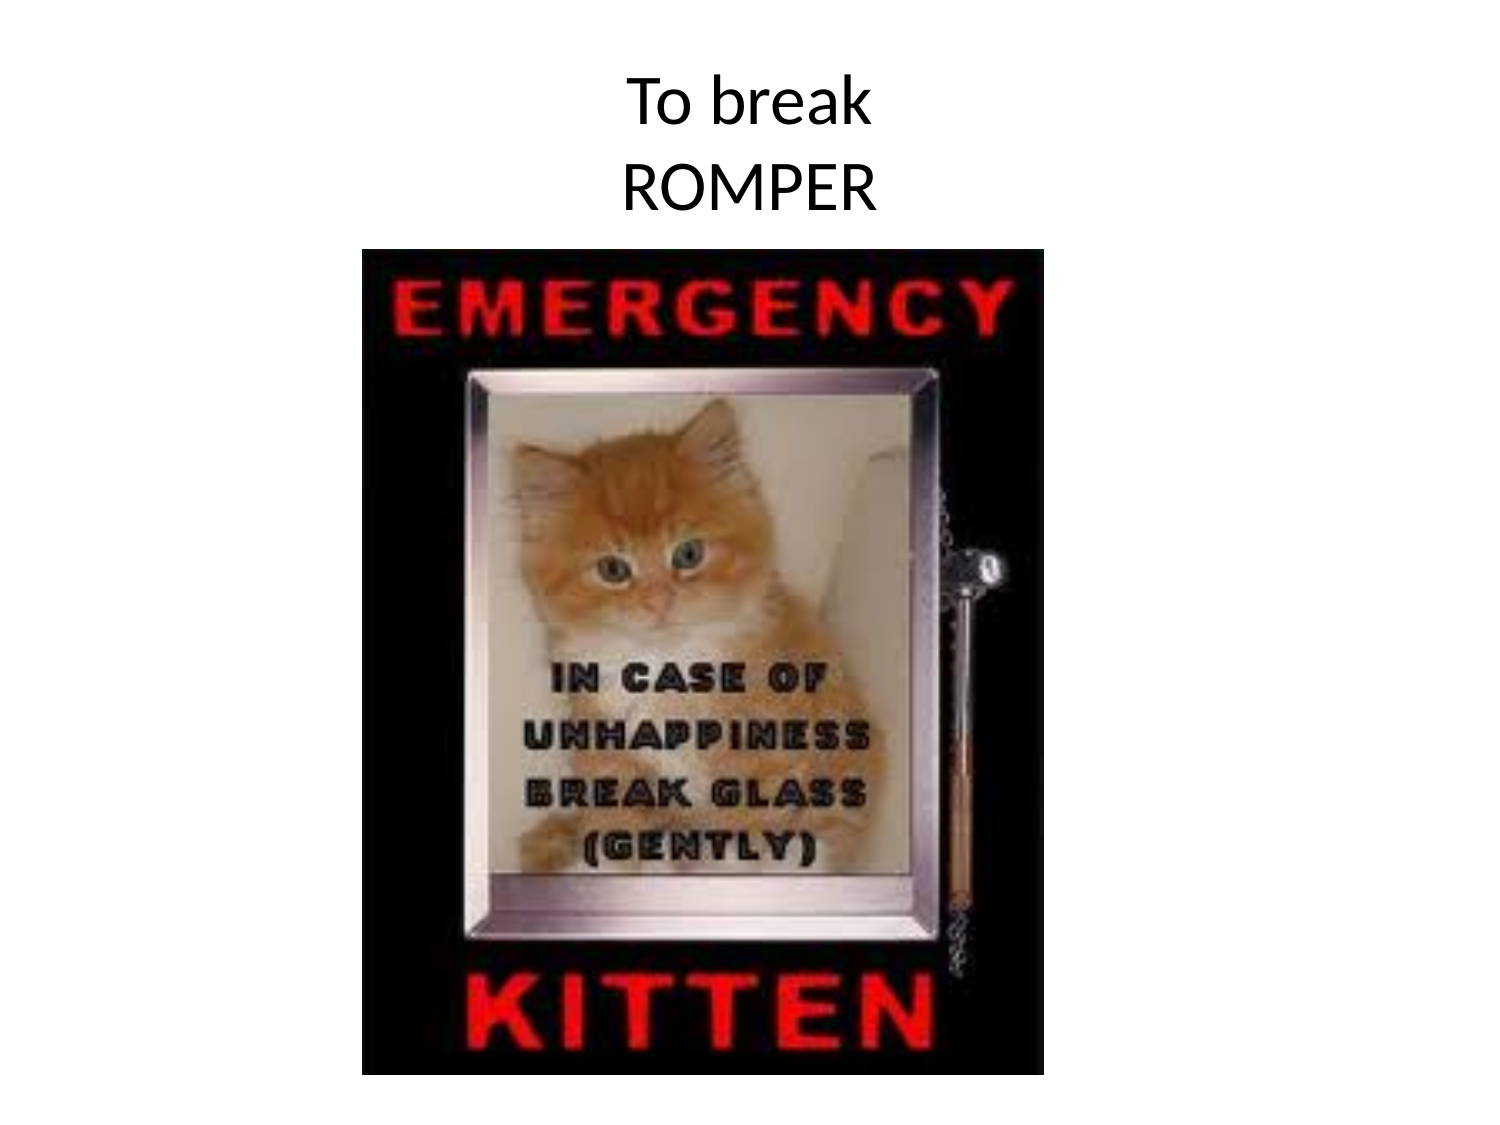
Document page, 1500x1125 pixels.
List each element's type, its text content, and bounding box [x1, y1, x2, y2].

title To break ROMPER [75, 45, 1425, 233]
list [362, 249, 1044, 1076]
